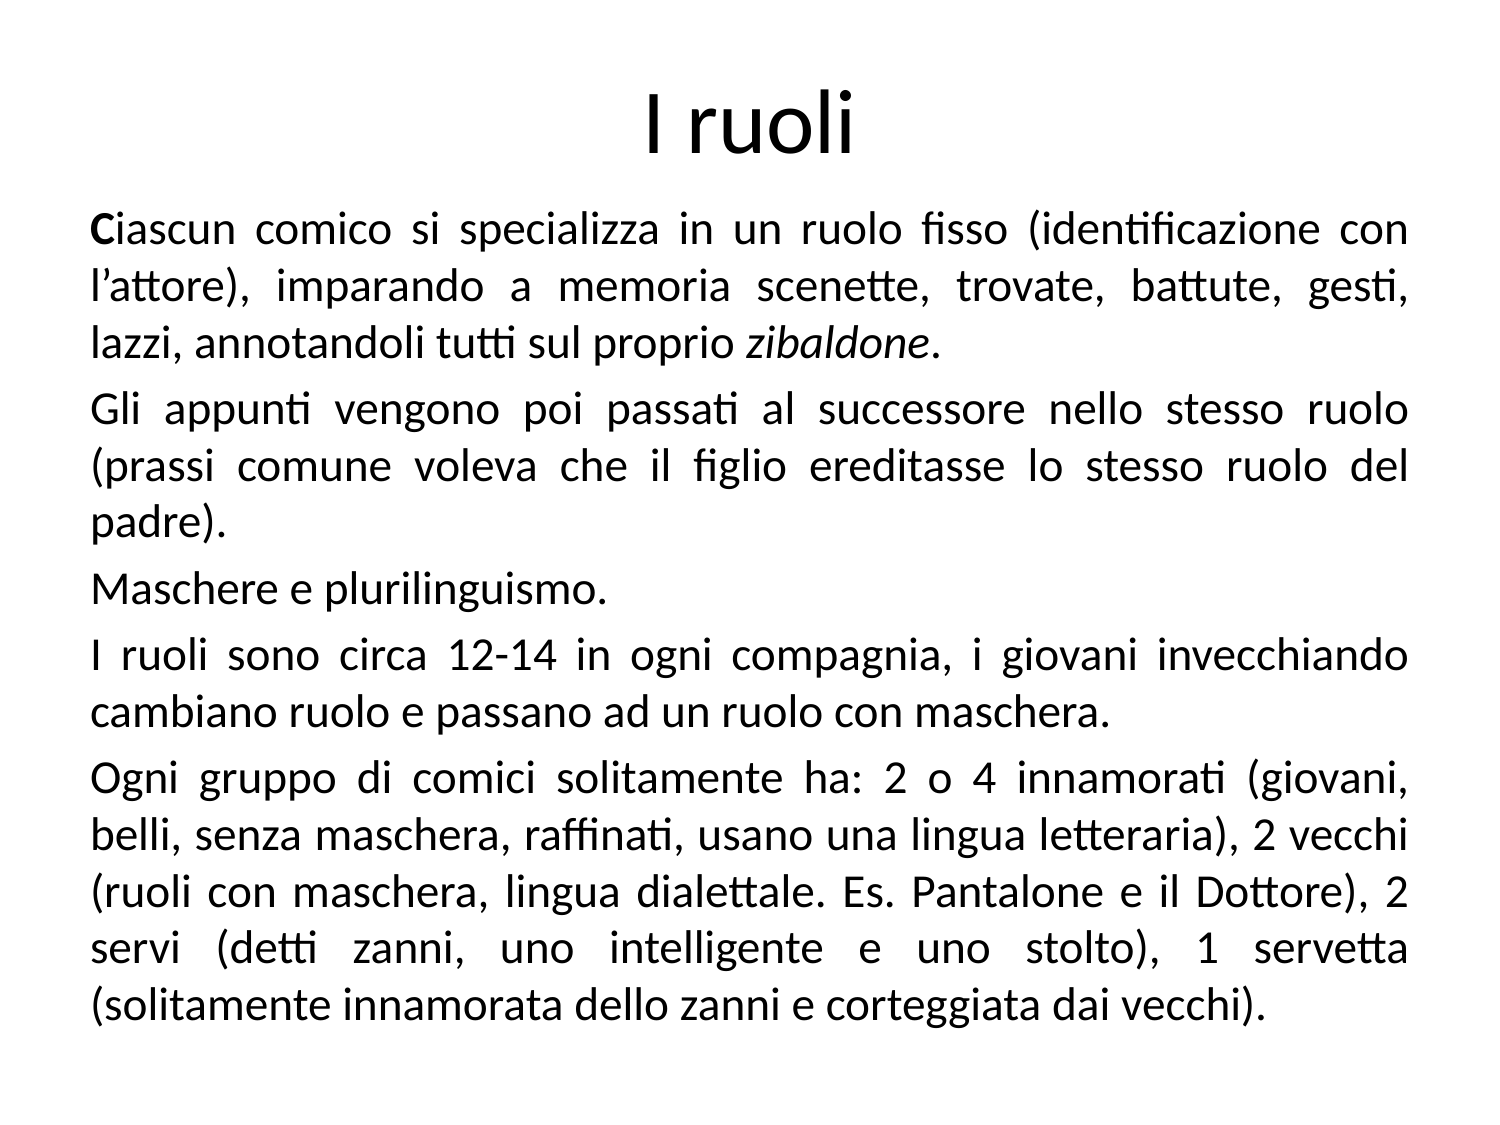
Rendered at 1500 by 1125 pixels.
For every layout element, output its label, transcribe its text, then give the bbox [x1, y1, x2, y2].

list Ciascun comico si specializza in un ruolo fisso (identificazione con l’attore), imparando a memoria scenette, trovate, battute, gesti, lazzi, annotandoli tutti sul proprio zibaldone. Gli appunti vengono poi passati al successore nello stesso ruolo (prassi comune voleva che il figlio ereditasse lo stesso ruolo del padre). Maschere e plurilinguismo. I ruoli sono circa 12-14 in ogni compagnia, i giovani invecchiando cambiano ruolo e passano ad un ruolo con maschera. Ogni gruppo di comici solitamente ha: 2 o 4 innamorati (giovani, belli, senza maschera, raffinati, usano una lingua letteraria), 2 vecchi (ruoli con maschera, lingua dialettale. Es. Pantalone e il Dottore), 2 servi (detti zanni, uno intelligente e uno stolto), 1 servetta (solitamente innamorata dello zanni e corteggiata dai vecchi). [75, 189, 1425, 1103]
title I ruoli [75, 45, 1425, 189]
